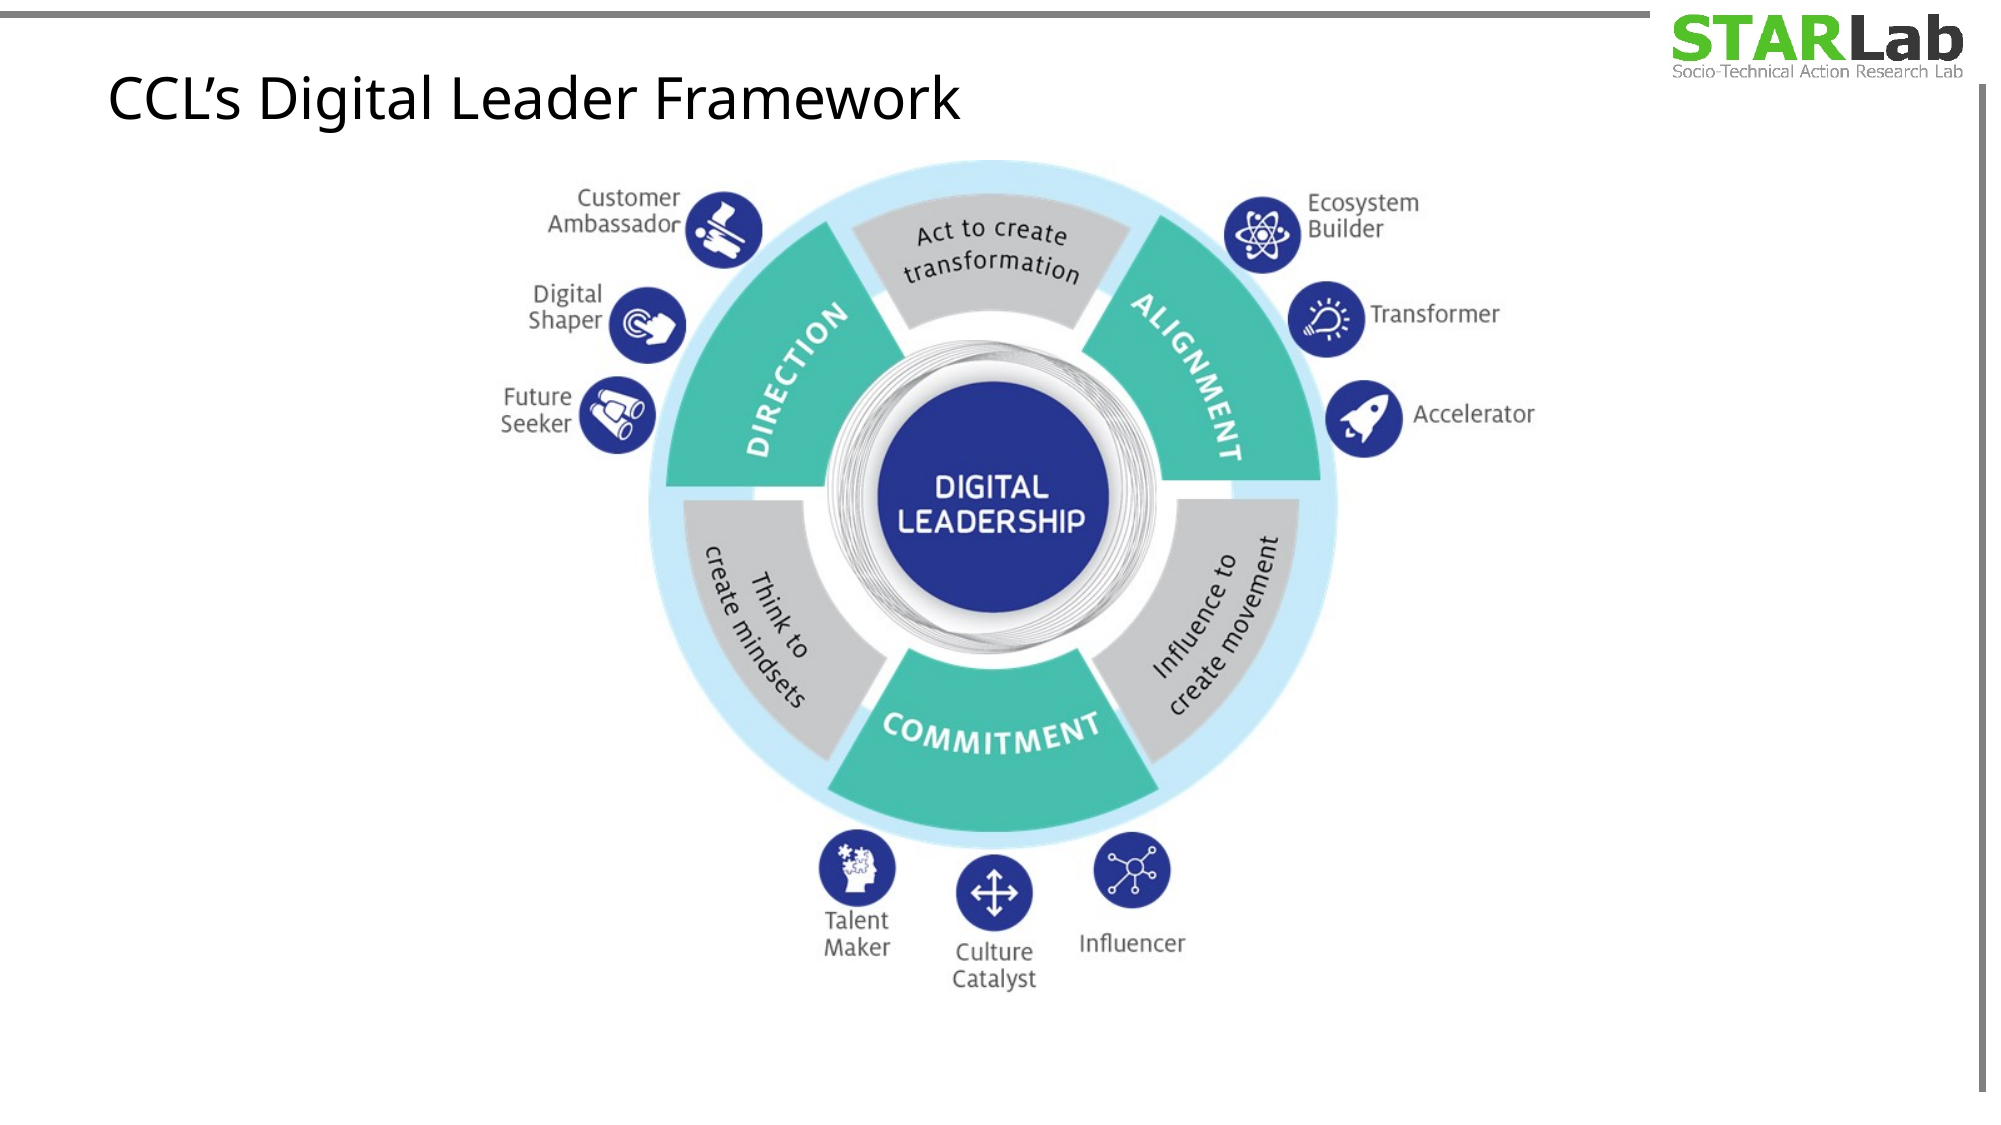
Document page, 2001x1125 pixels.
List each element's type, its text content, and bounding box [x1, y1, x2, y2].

title CCL’s Digital Leader Framework [92, 62, 1818, 280]
picture [1657, 8, 1988, 84]
picture [476, 160, 1552, 996]
